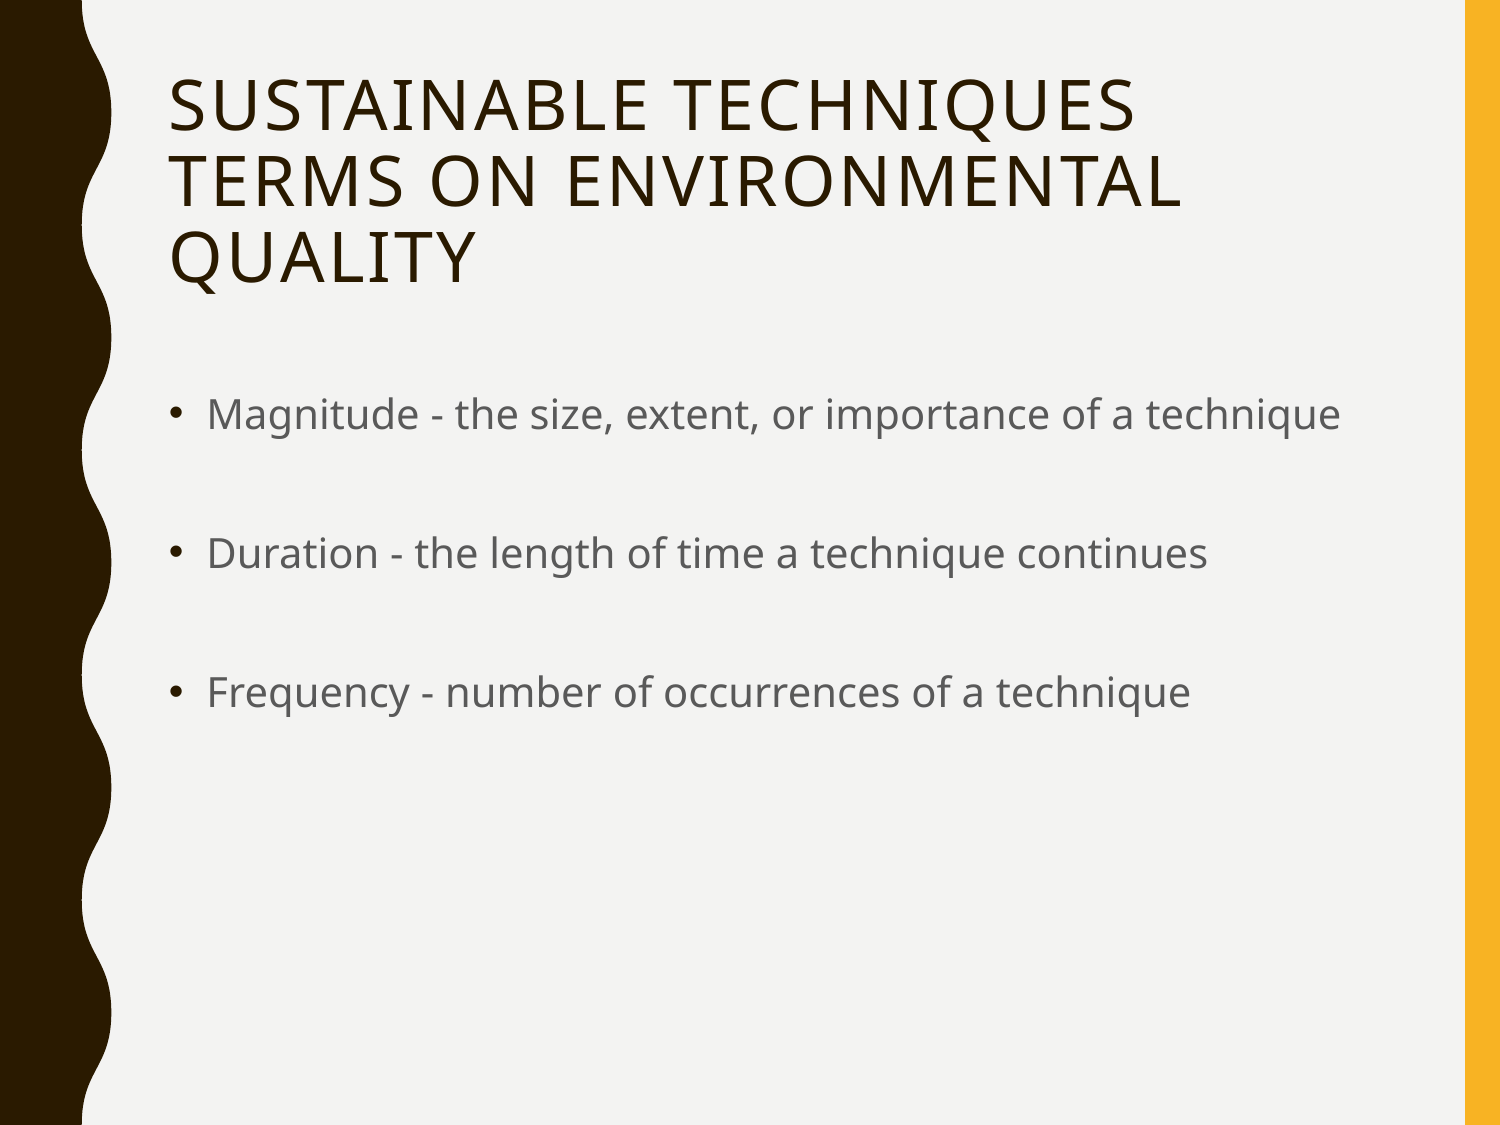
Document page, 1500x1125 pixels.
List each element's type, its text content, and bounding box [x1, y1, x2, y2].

title Sustainable Techniques Terms on Environmental Quality [154, 62, 1407, 308]
list Magnitude - the size, extent, or importance of a technique Duration - the length of time a technique continues Frequency - number of occurrences of a technique [154, 375, 1407, 965]
